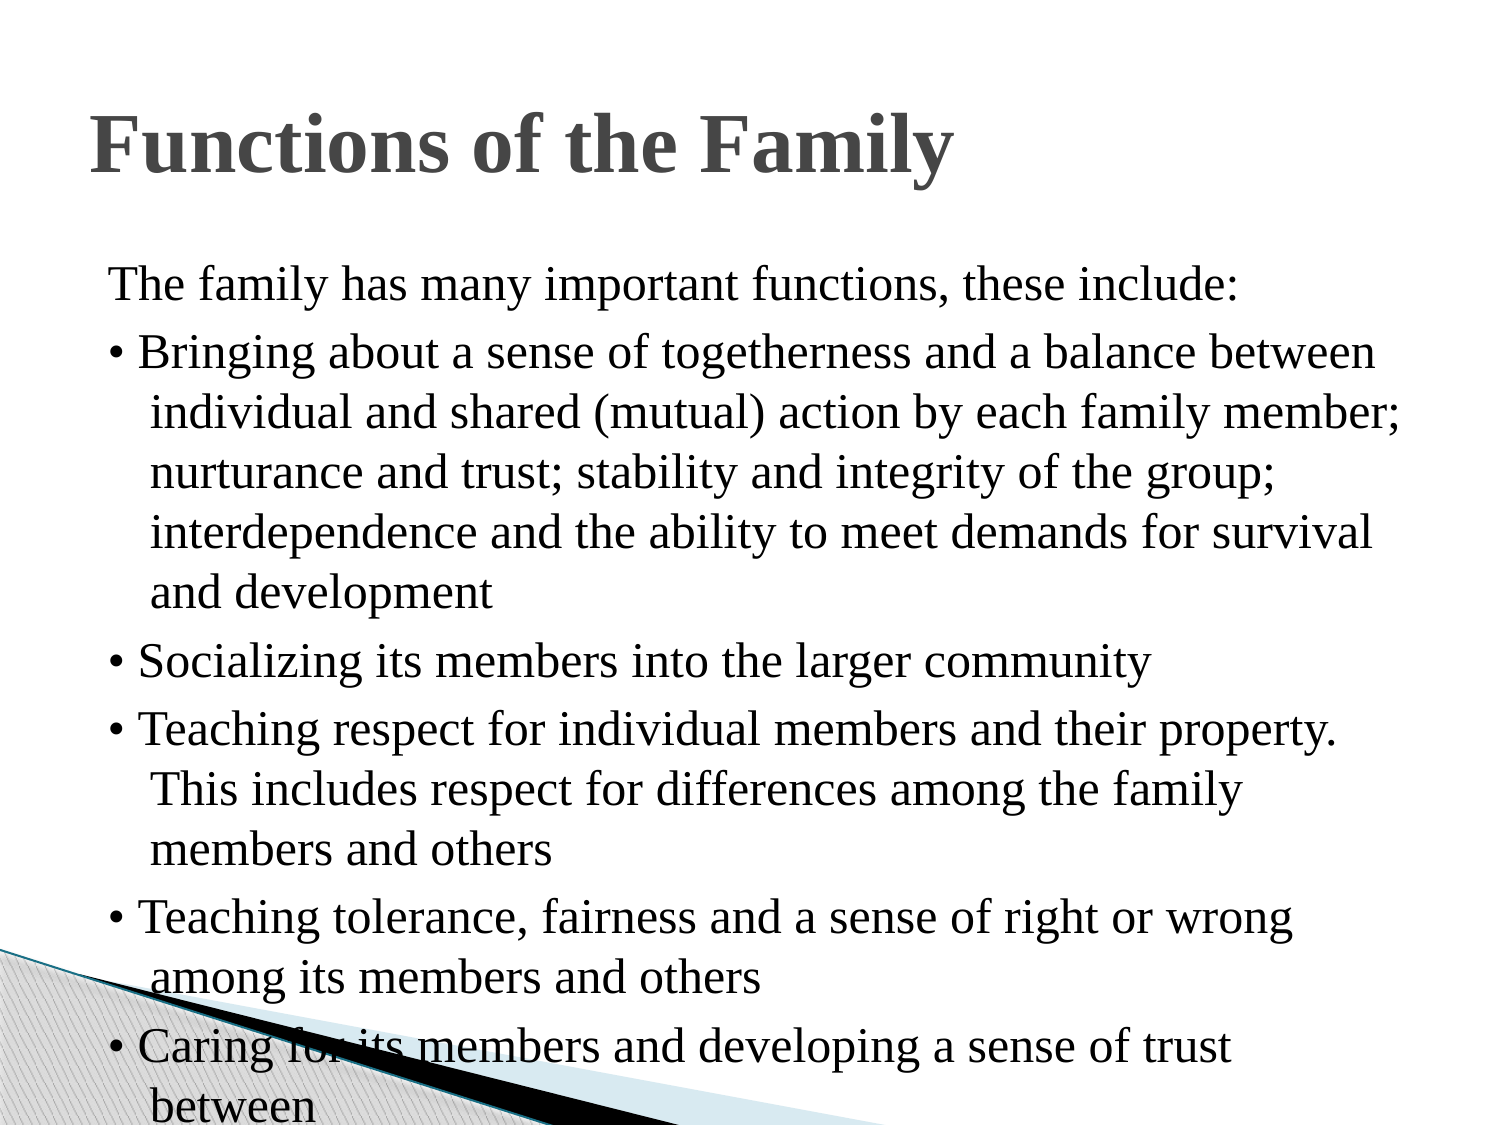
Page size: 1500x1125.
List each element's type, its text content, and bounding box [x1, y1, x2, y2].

list The family has many important functions, these include: • Bringing about a sense of togetherness and a balance between individual and shared (mutual) action by each family member; nurturance and trust; stability and integrity of the group; interdependence and the ability to meet demands for survival and development • Socializing its members into the larger community • Teaching respect for individual members and their property. This includes respect for differences among the family members and others • Teaching tolerance, fairness and a sense of right or wrong among its members and others • Caring for its members and developing a sense of trust between [75, 243, 1425, 986]
title Functions of the Family [75, 45, 1425, 233]
